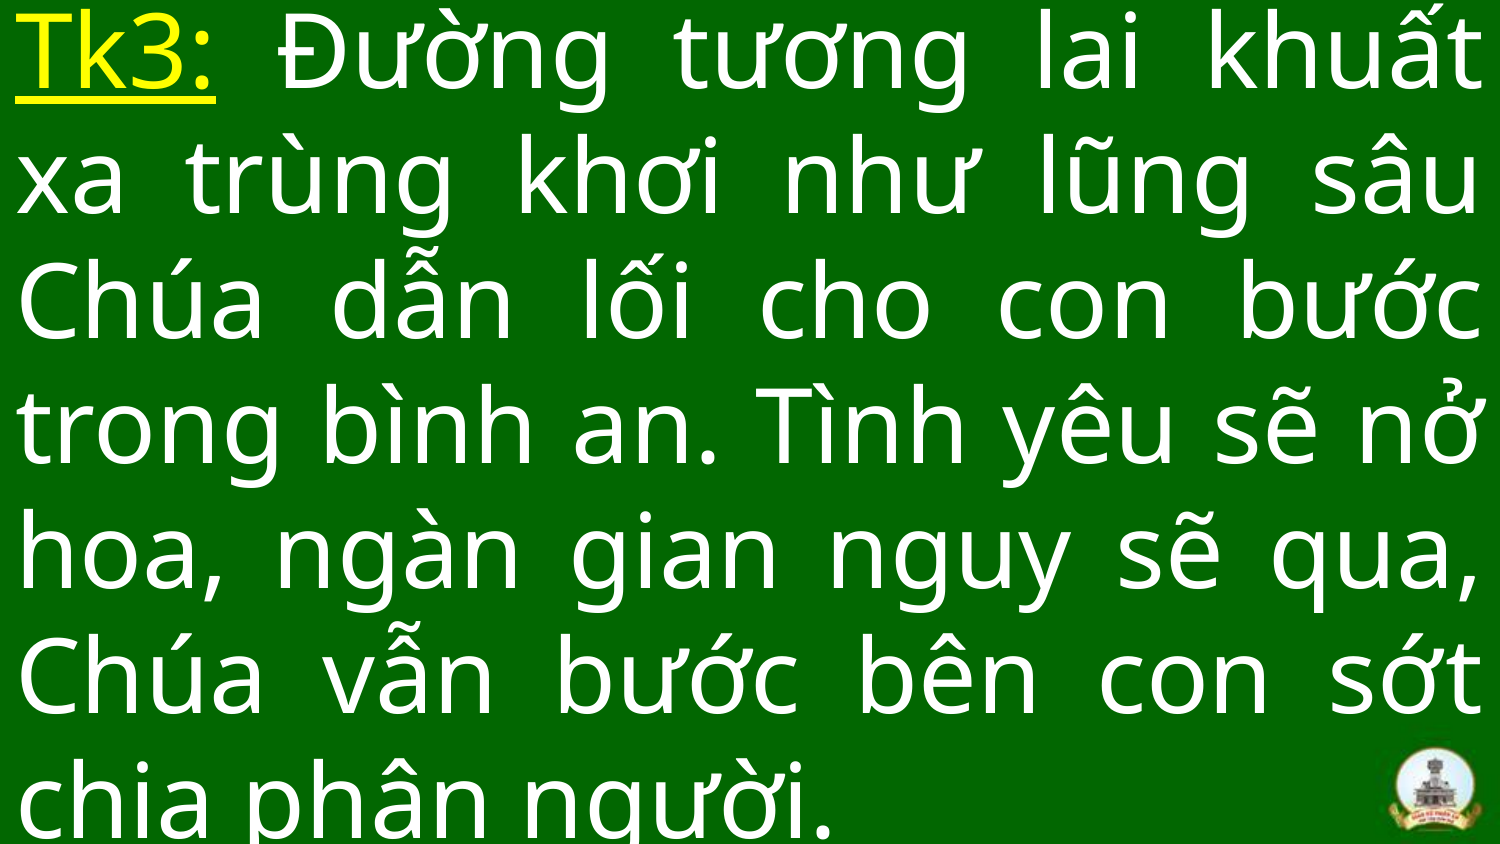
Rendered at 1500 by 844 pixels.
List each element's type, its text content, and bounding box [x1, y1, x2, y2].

title Tk3: Đường tương lai khuất xa trùng khơi như lũng sâu Chúa dẫn lối cho con bước trong bình an. Tình yêu sẽ nở hoa, ngàn gian nguy sẽ qua, Chúa vẫn bước bên con sớt chia phận người. [0, 0, 1500, 844]
